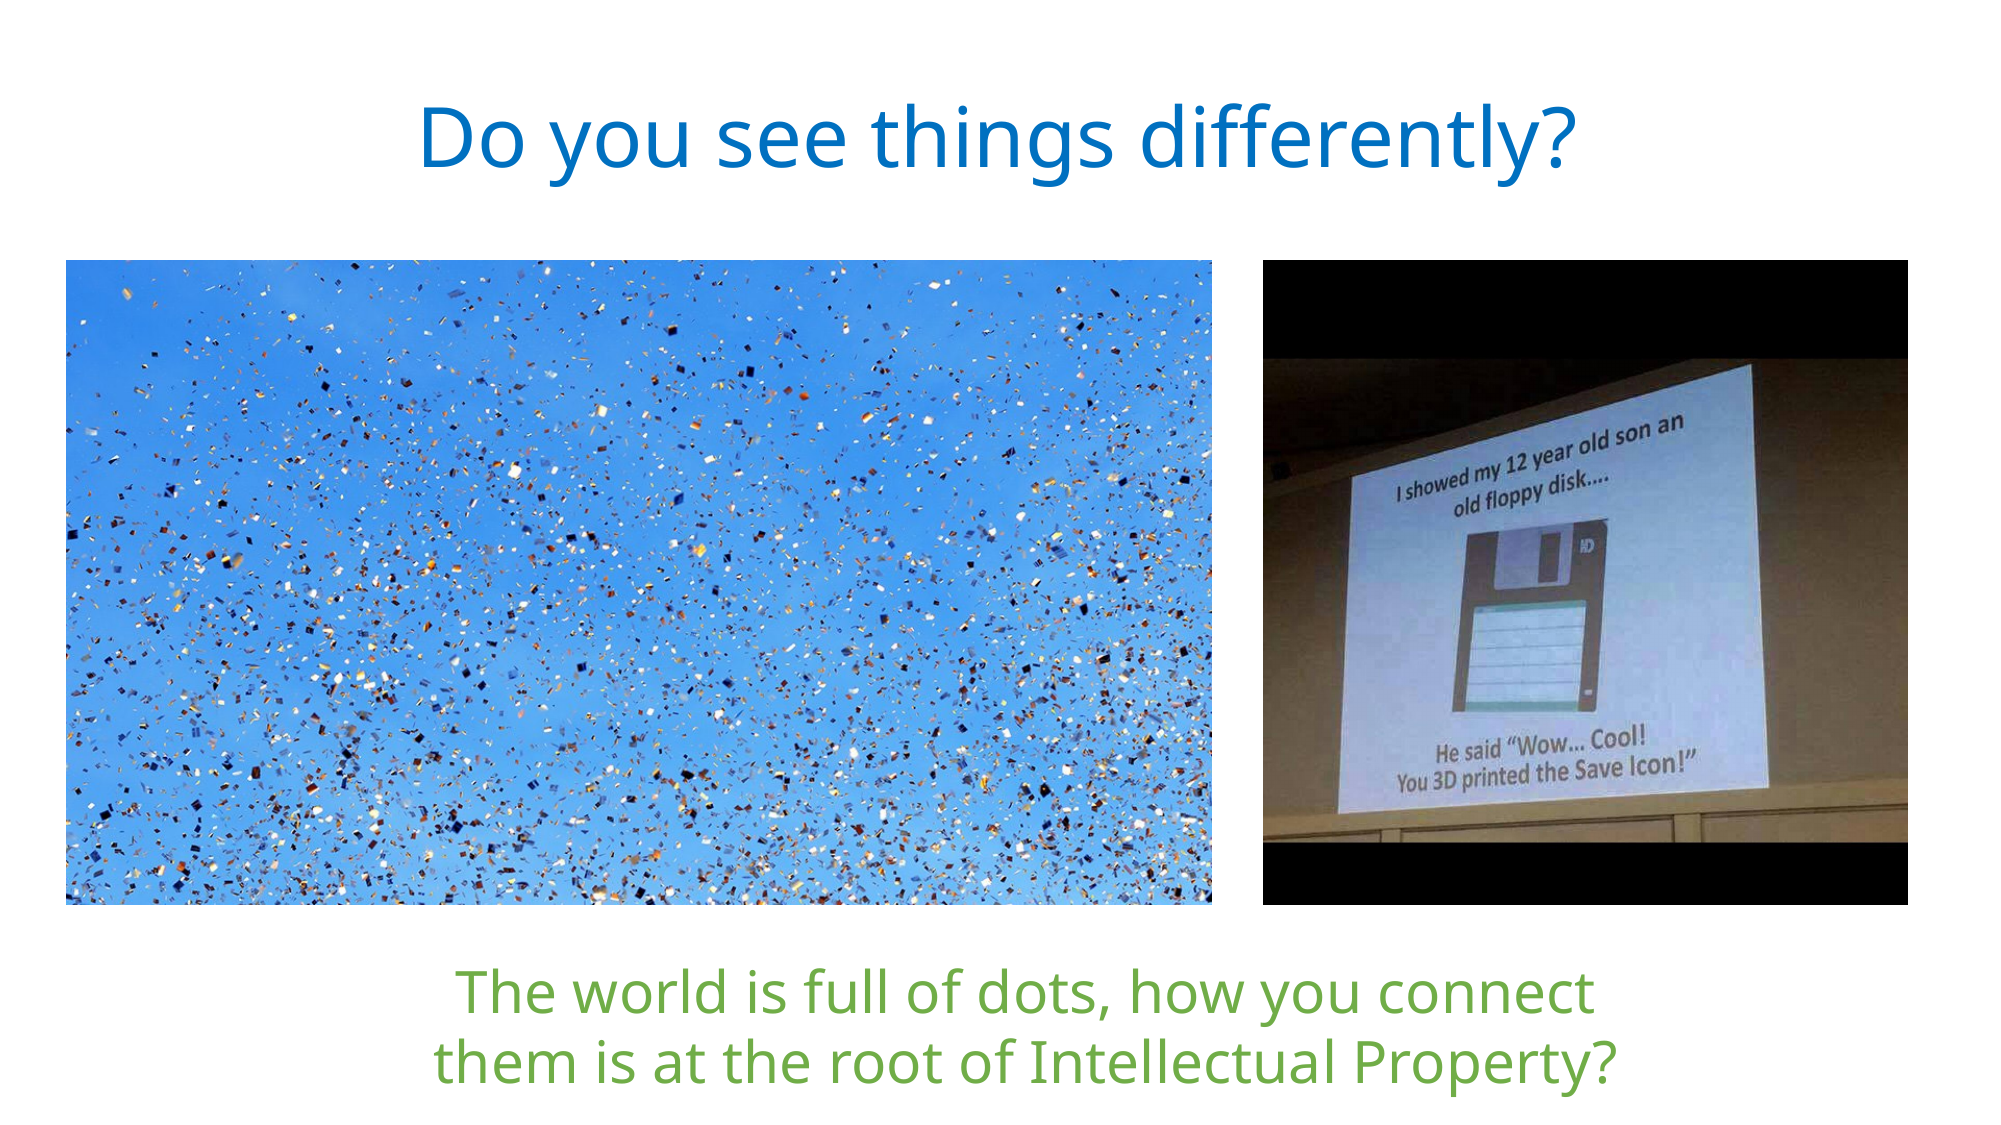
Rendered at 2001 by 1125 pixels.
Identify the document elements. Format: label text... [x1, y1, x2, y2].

title Do you see things differently? [383, 58, 1613, 223]
picture [66, 260, 1212, 905]
picture [1263, 260, 1908, 905]
text_box The world is full of dots, how you connect them is at the root of Intellectual Property? [412, 943, 1642, 1107]
